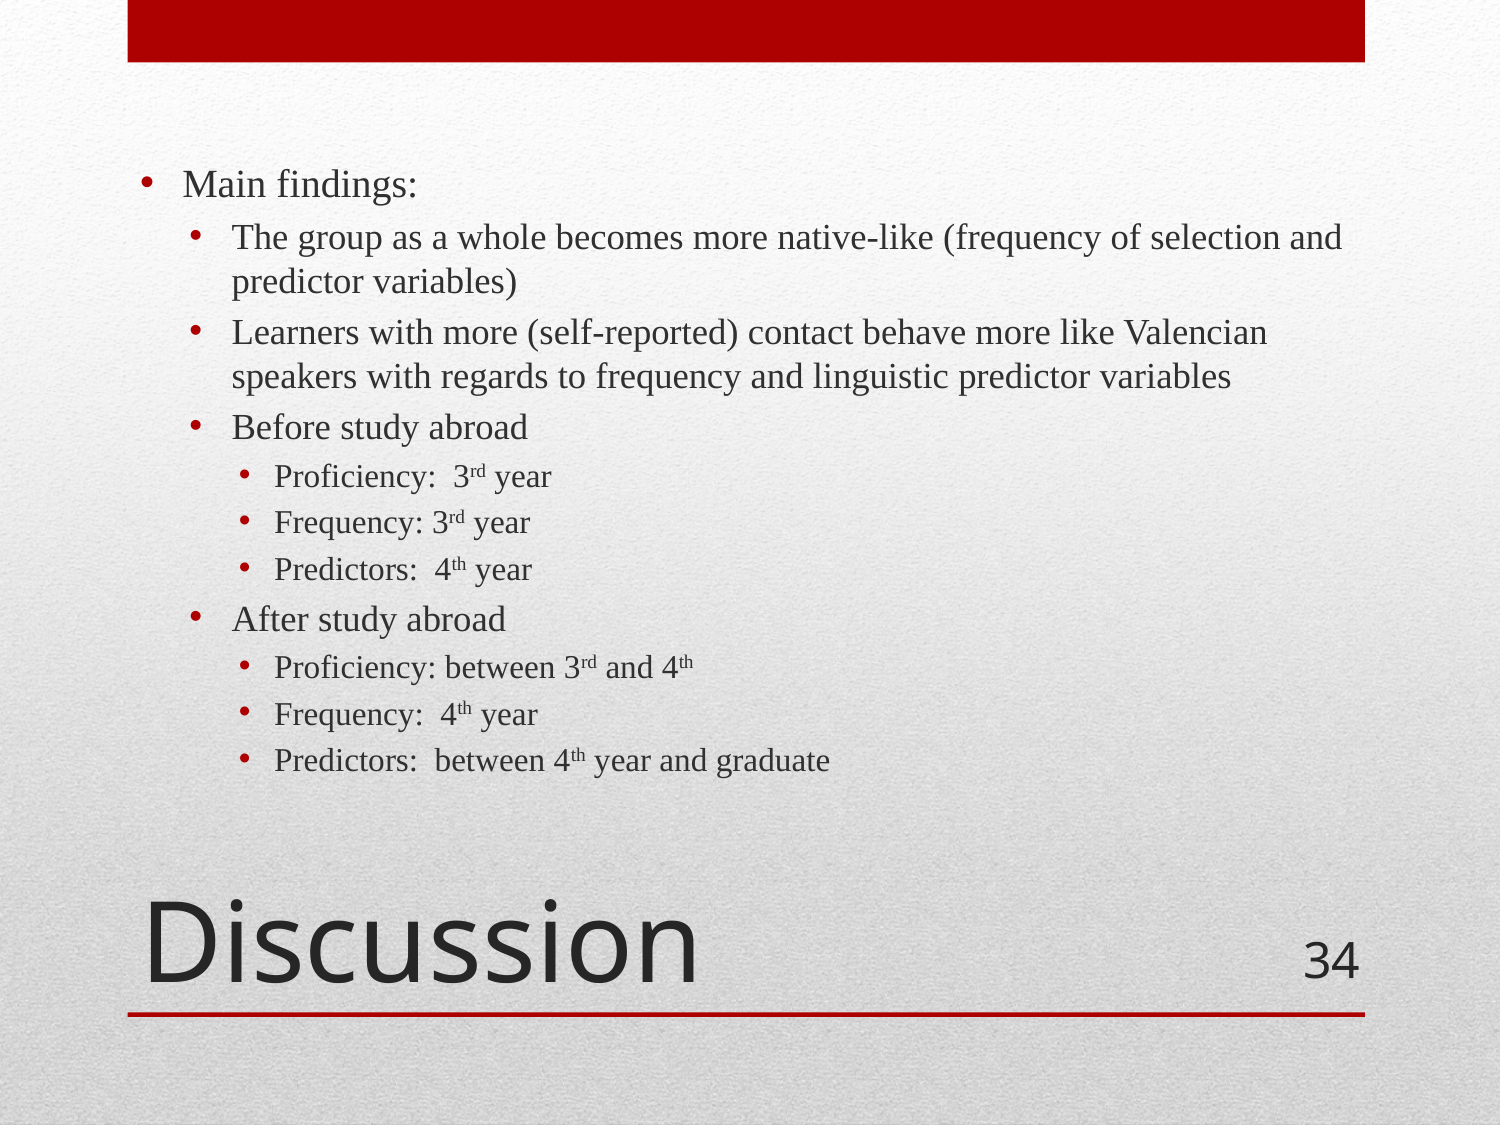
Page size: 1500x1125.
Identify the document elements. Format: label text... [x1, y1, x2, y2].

list Main findings: The group as a whole becomes more native-like (frequency of selection and predictor variables) Learners with more (self-reported) contact behave more like Valencian speakers with regards to frequency and linguistic predictor variables Before study abroad Proficiency: 3rd year Frequency: 3rd year Predictors: 4th year After study abroad Proficiency: between 3rd and 4th Frequency: 4th year Predictors: between 4th year and graduate [125, 149, 1363, 788]
slide_number 34 [1250, 933, 1375, 993]
title Discussion [125, 788, 1238, 1013]
